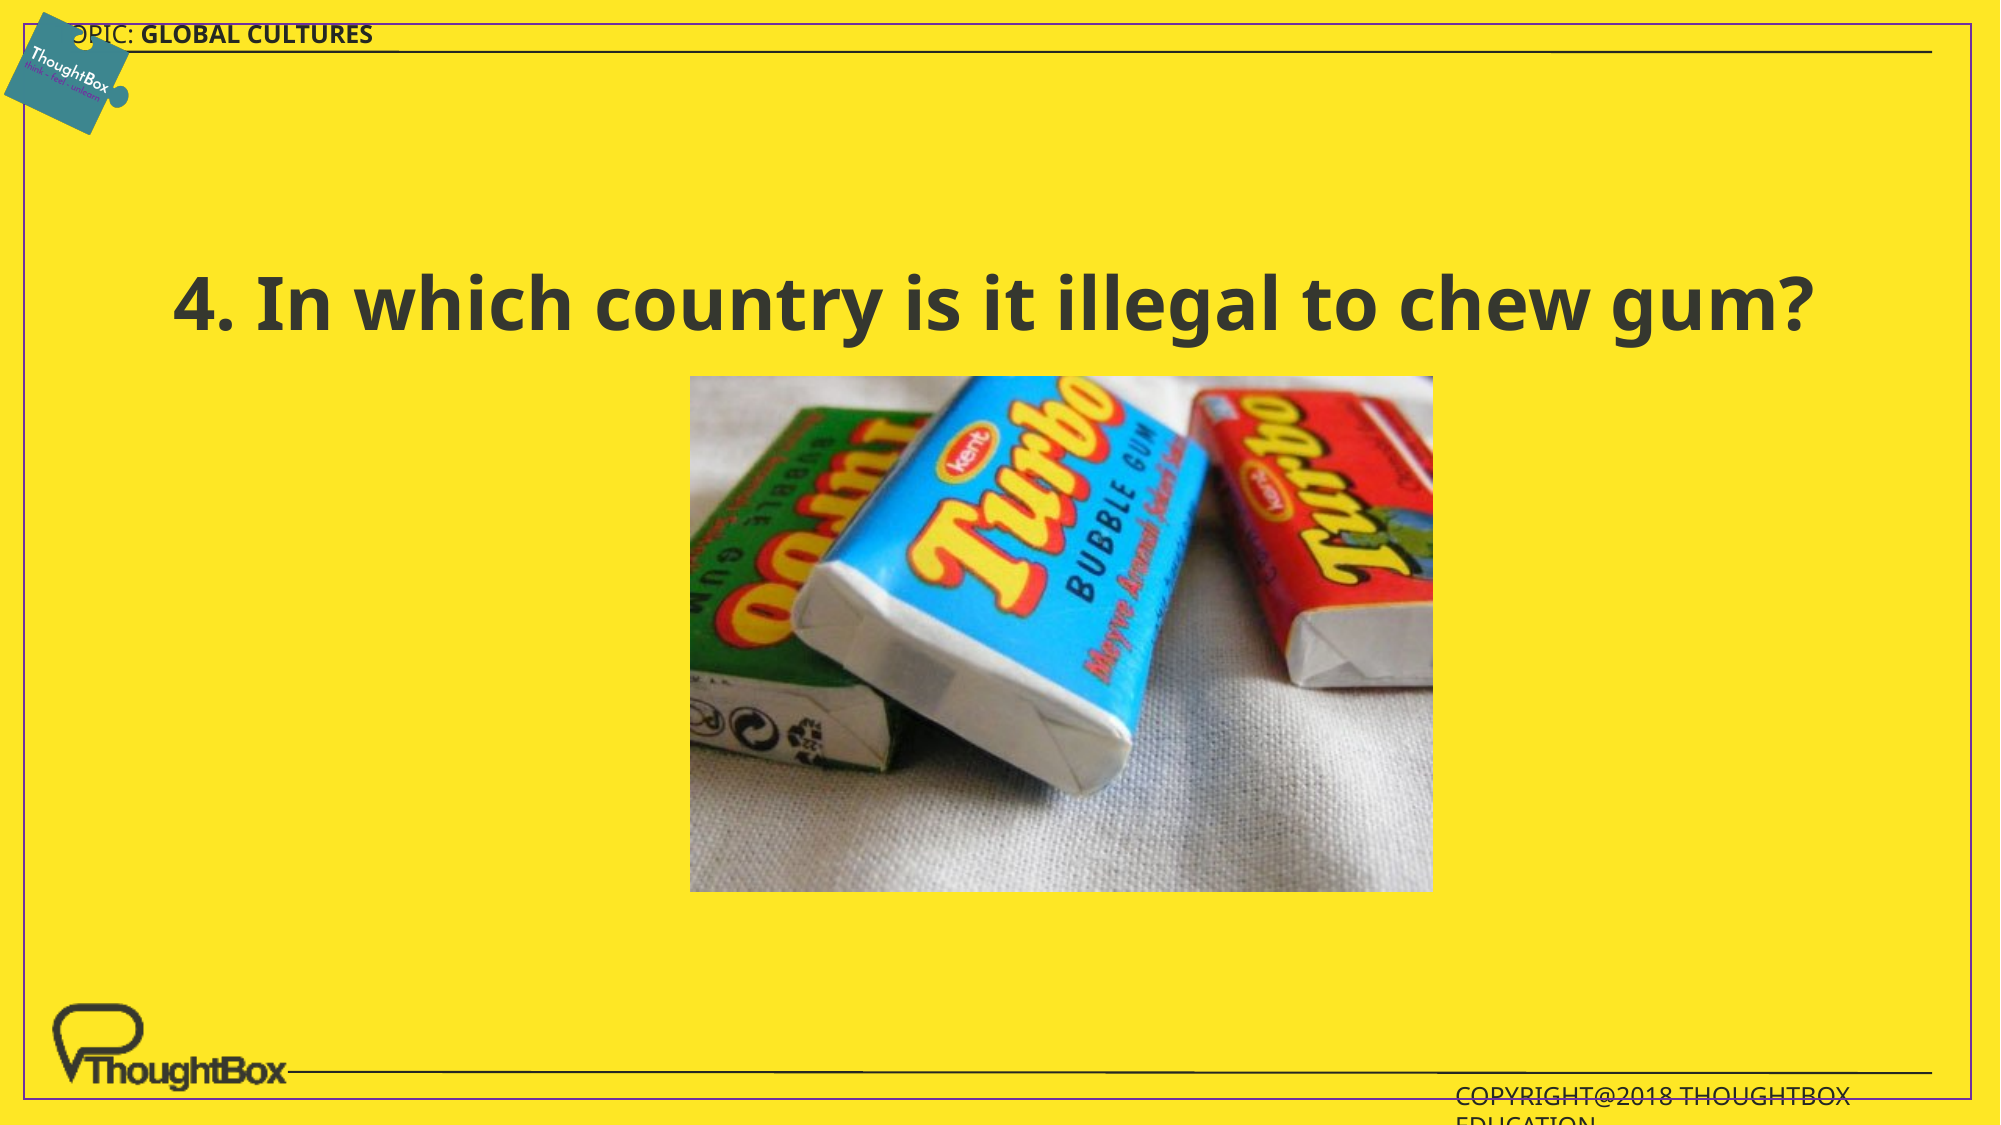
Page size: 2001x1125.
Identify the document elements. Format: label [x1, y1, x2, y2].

picture [4, 12, 129, 135]
picture [690, 376, 1433, 892]
text_box [23, 23, 1972, 1100]
footer [0, 1042, 675, 1103]
